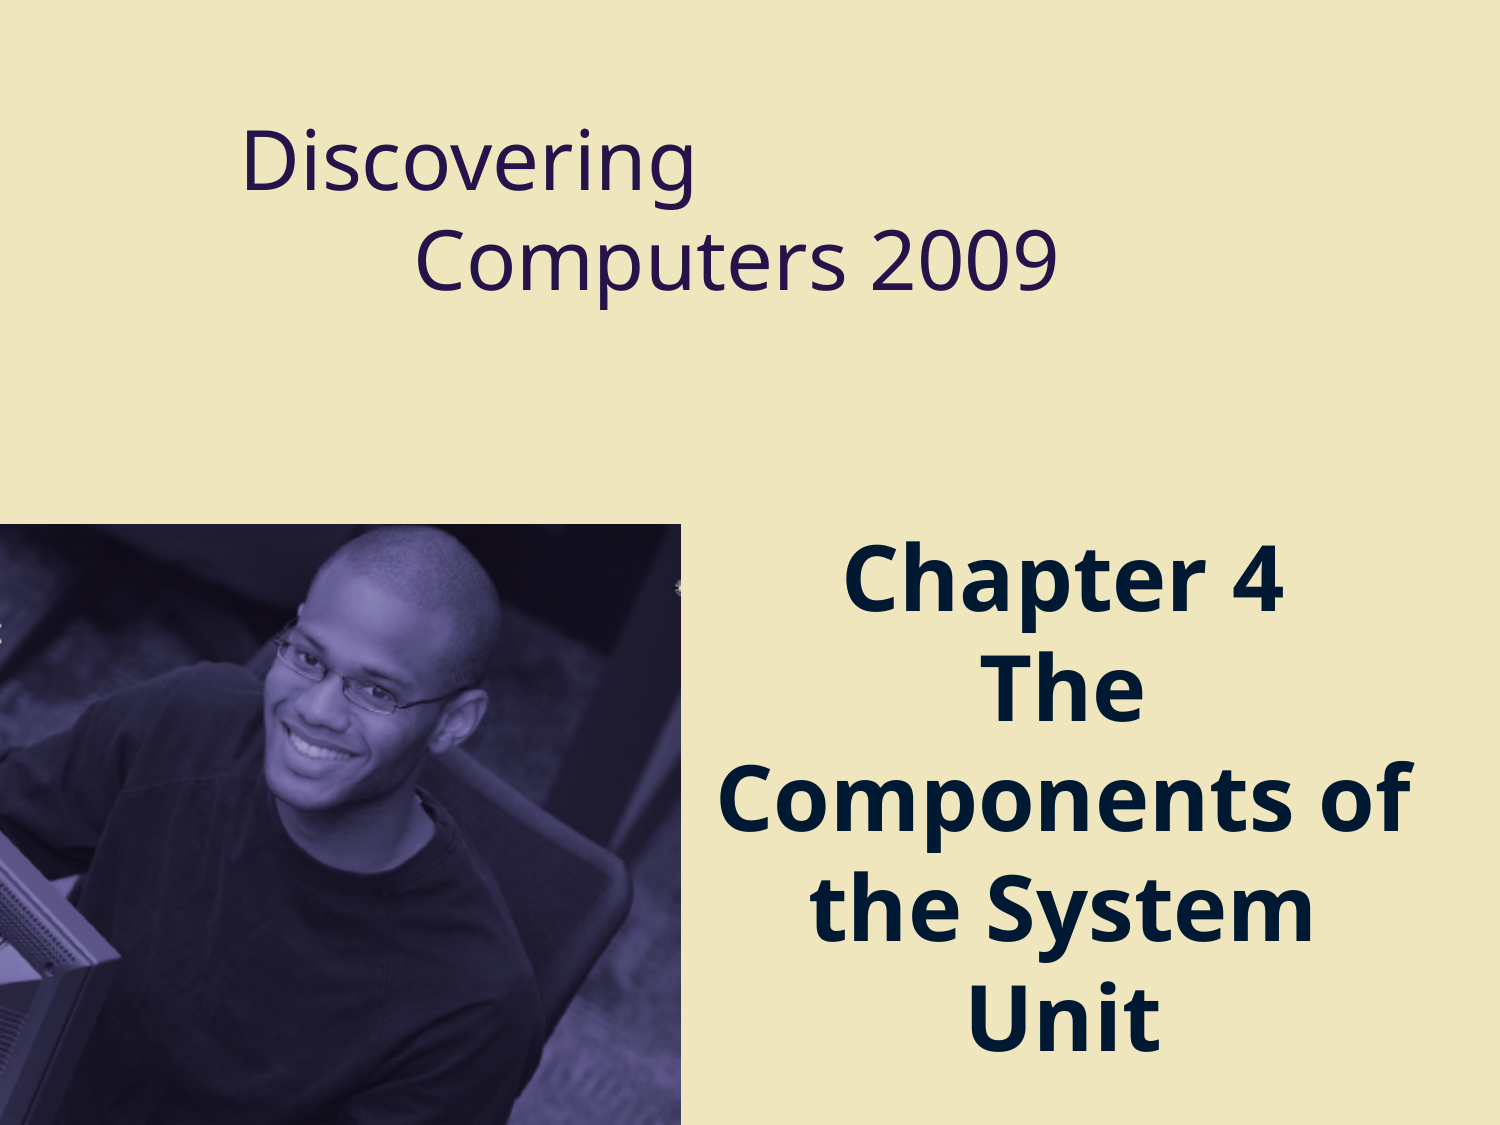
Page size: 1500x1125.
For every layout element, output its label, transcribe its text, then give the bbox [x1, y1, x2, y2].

picture [0, 524, 681, 1125]
title Chapter 4 The Components of the System Unit [699, 512, 1427, 888]
